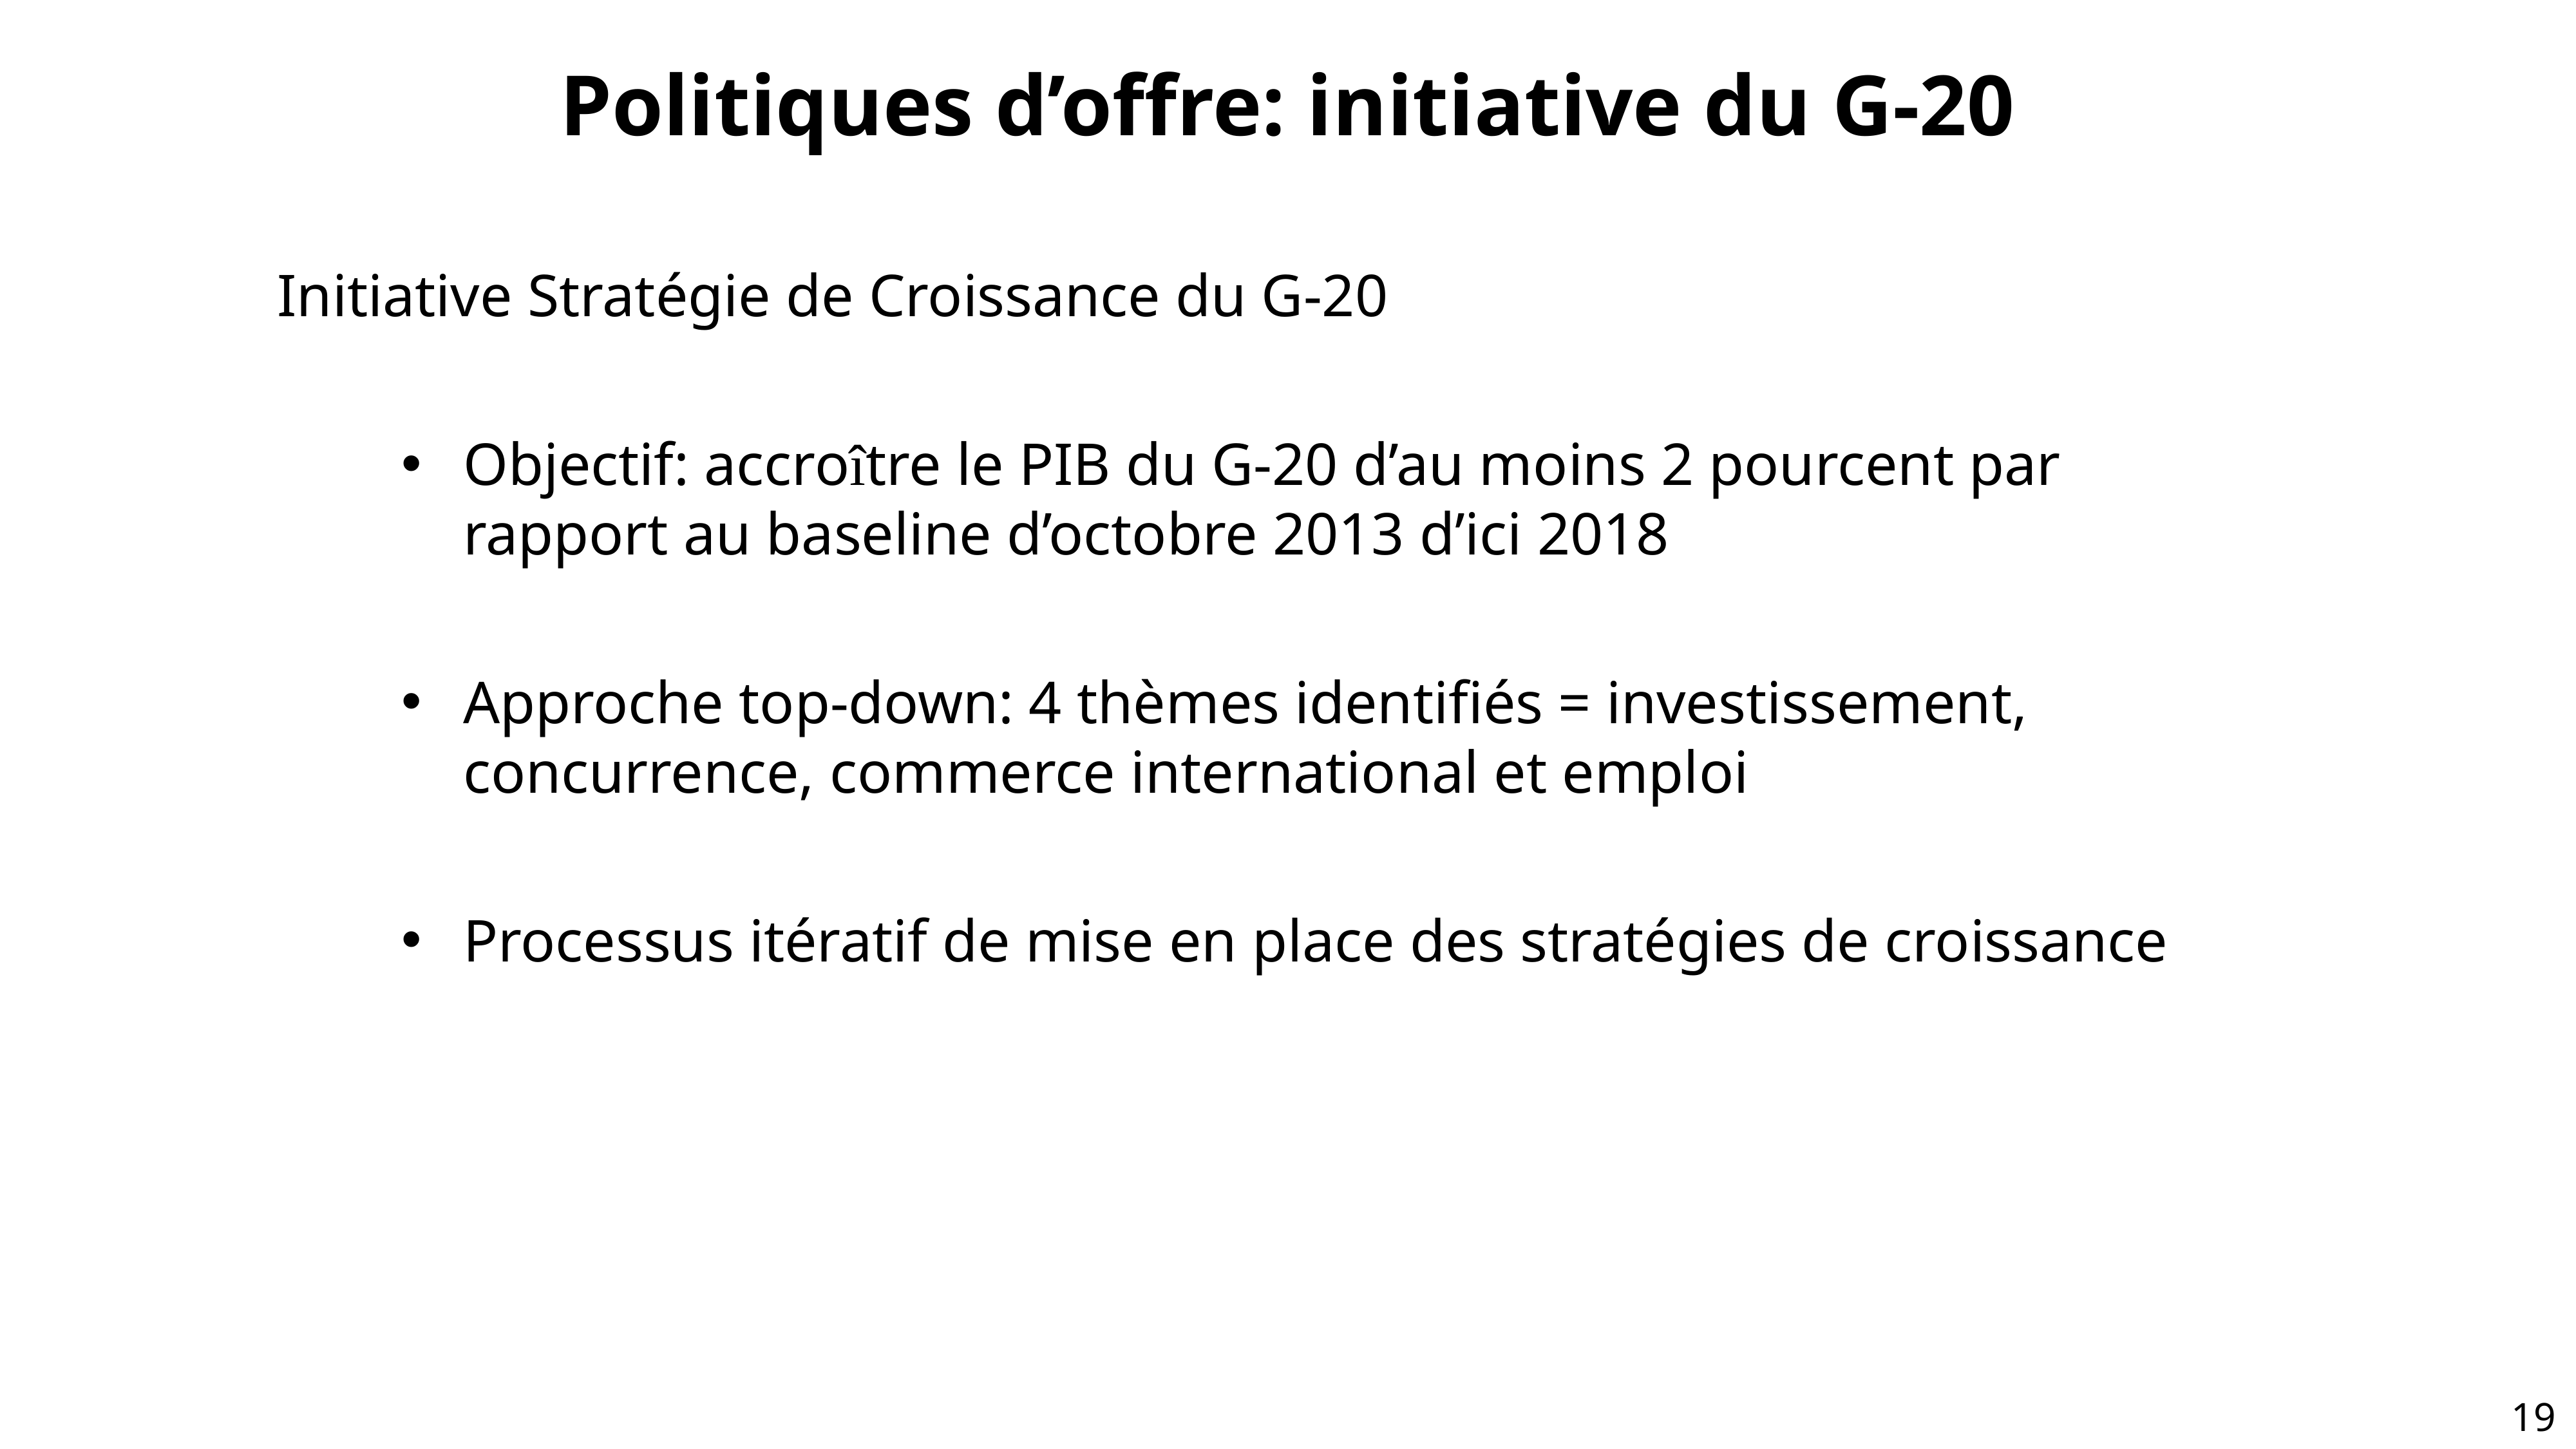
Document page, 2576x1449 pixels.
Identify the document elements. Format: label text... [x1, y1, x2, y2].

text_box Politiques d’offre: initiative du G-20 [0, 1, 2576, 204]
list Initiative Stratégie de Croissance du G-20 Objectif: accroître le PIB du G-20 d’au moins 2 pourcent par rapport au baseline d’octobre 2013 d’ici 2018 Approche top-down: 4 thèmes identifiés = investissement, concurrence, commerce international et emploi Processus itératif de mise en place des stratégies de croissance [129, 246, 2265, 1305]
text_box 18 [2499, 1387, 2568, 1443]
